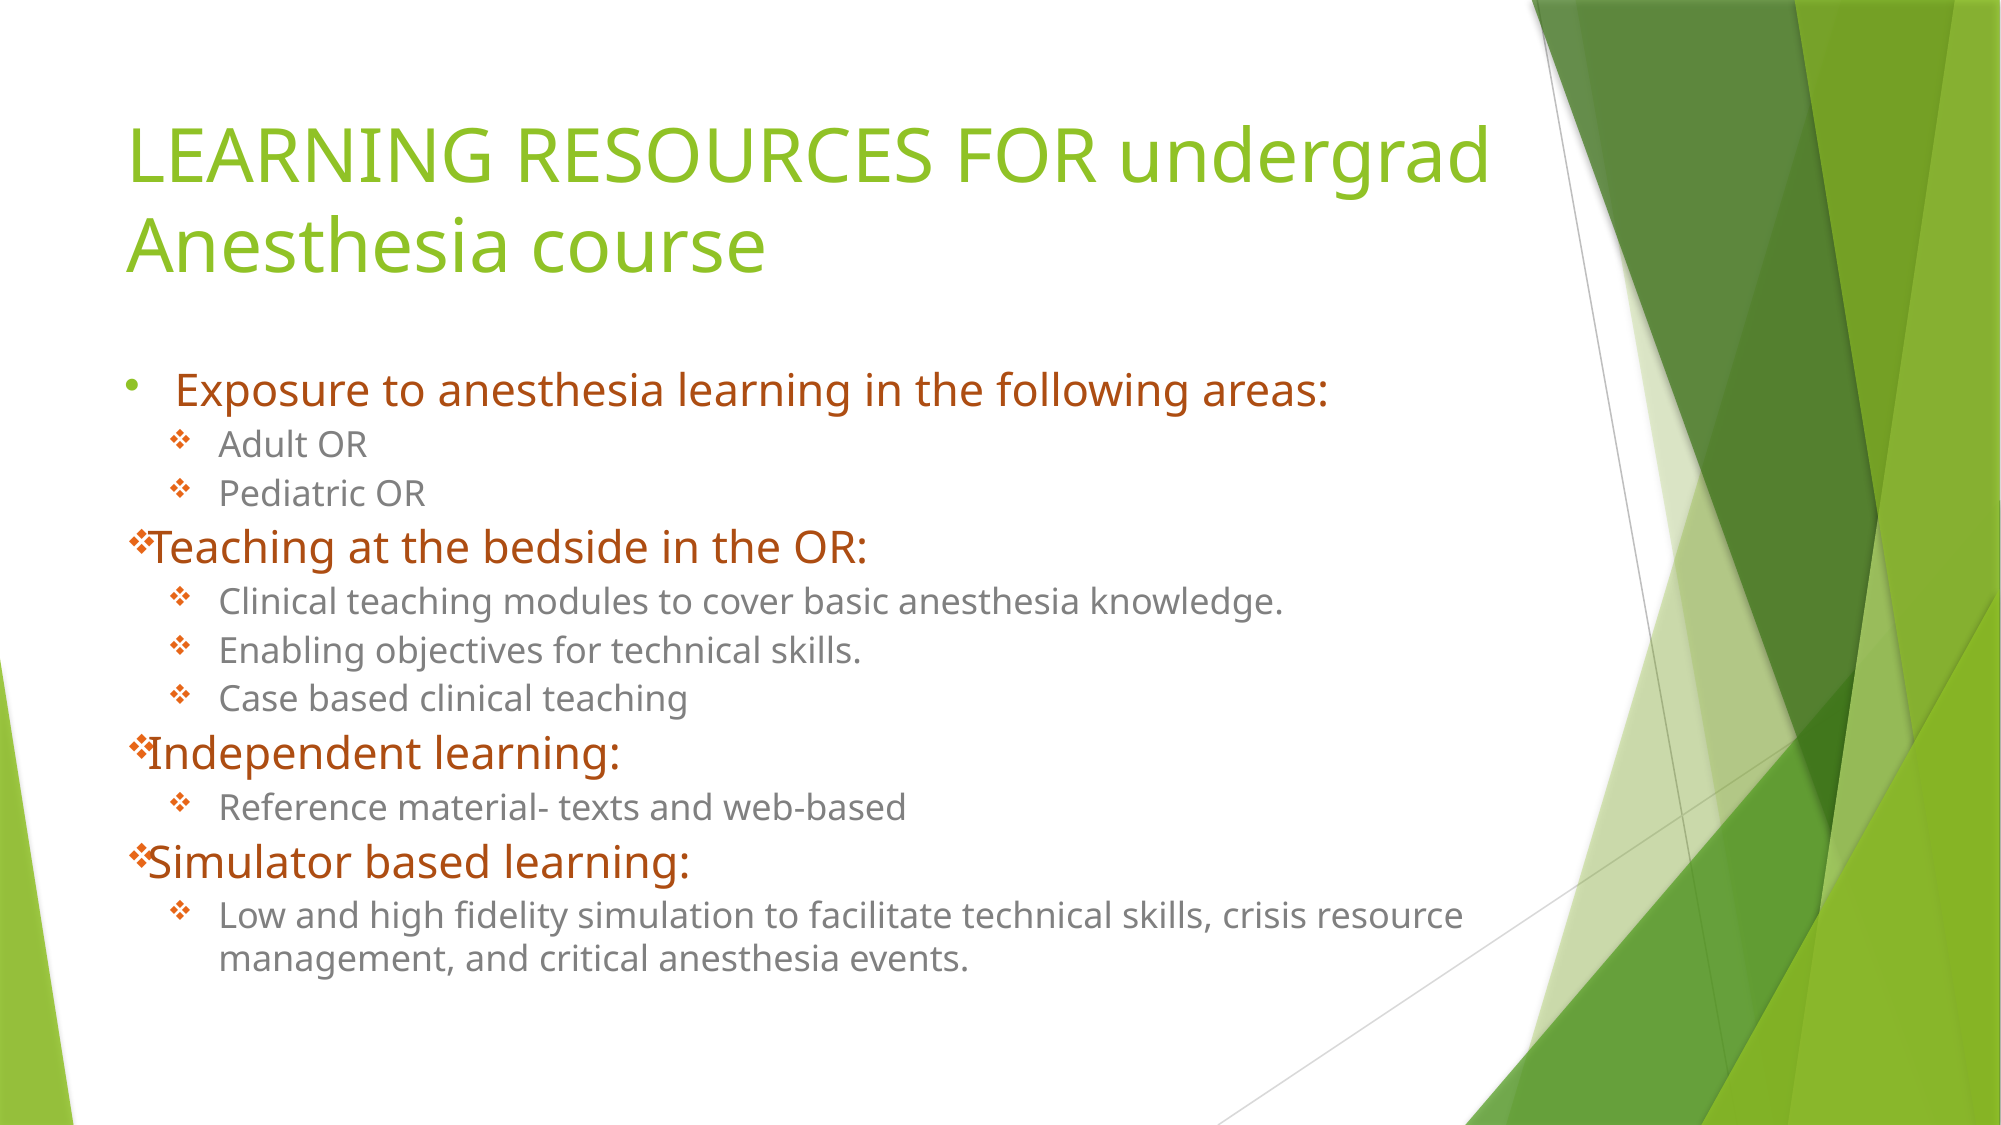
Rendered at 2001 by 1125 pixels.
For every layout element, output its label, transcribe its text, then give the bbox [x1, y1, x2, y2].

title LEARNING RESOURCES FOR undergrad Anesthesia course [111, 99, 1522, 317]
list Exposure to anesthesia learning in the following areas: Adult OR Pediatric OR Teaching at the bedside in the OR: Clinical teaching modules to cover basic anesthesia knowledge. Enabling objectives for technical skills. Case based clinical teaching Independent learning: Reference material- texts and web-based Simulator based learning: Low and high fidelity simulation to facilitate technical skills, crisis resource management, and critical anesthesia events. [111, 354, 1522, 992]
